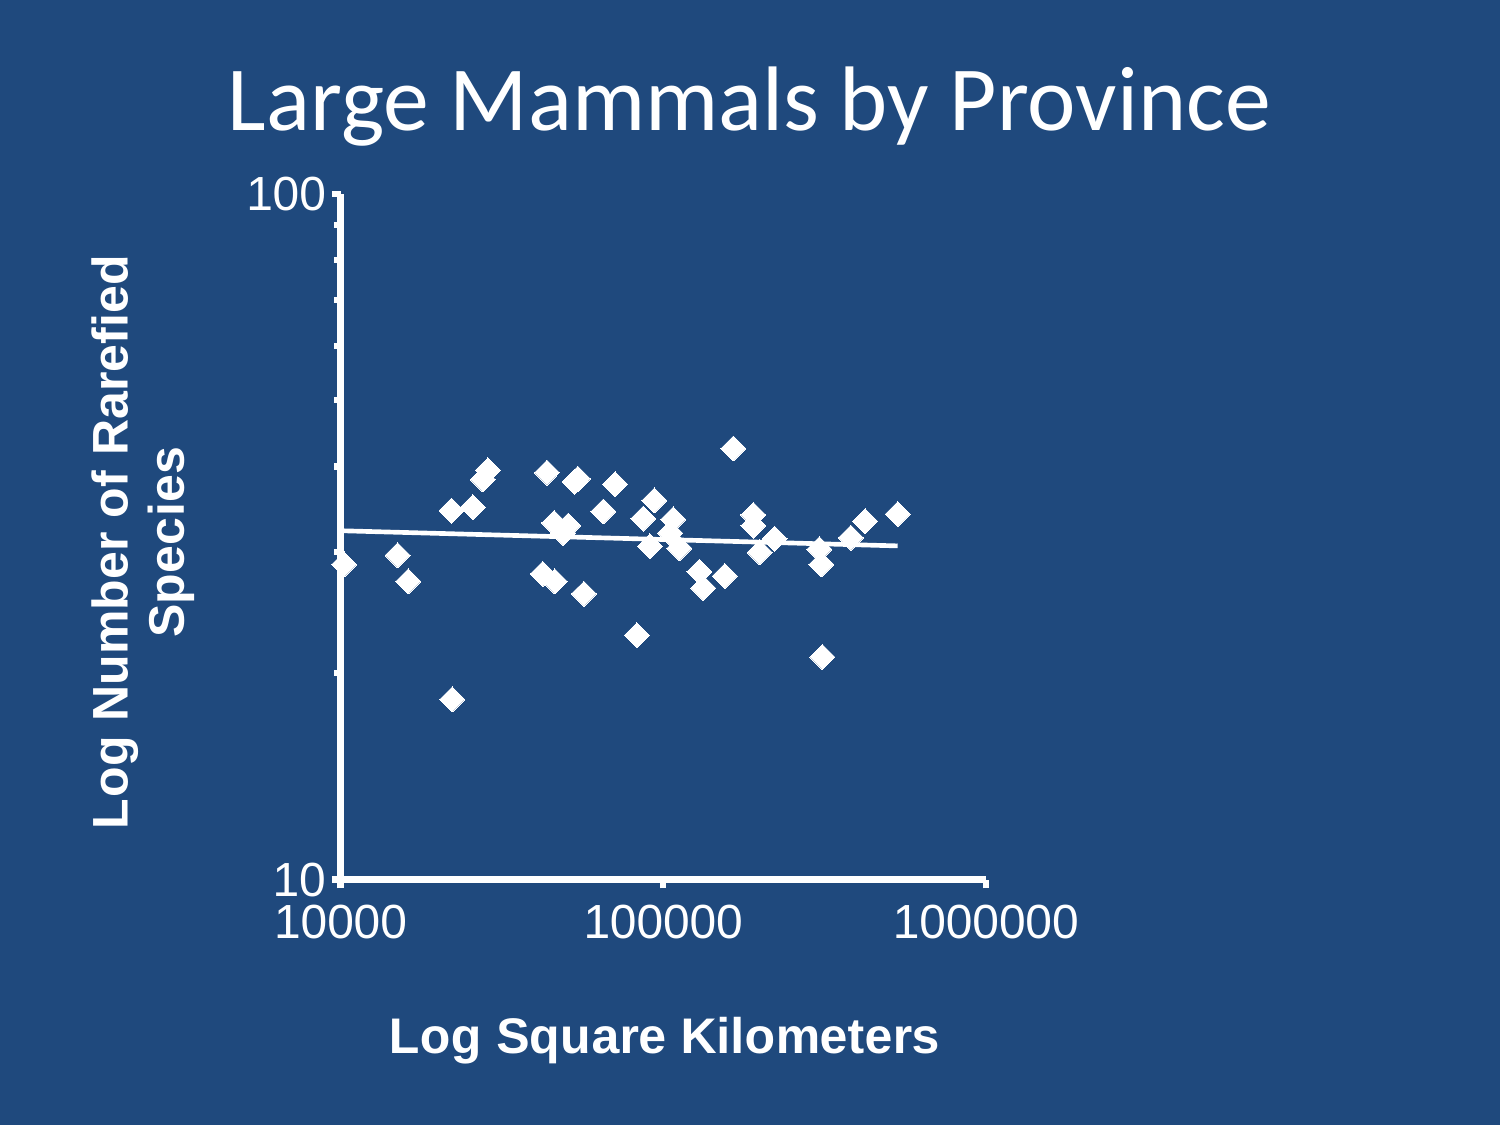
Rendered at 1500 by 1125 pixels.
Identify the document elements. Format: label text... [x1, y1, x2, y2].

title Large Mammals by Province [75, 0, 1425, 136]
chart [49, 137, 1459, 1096]
